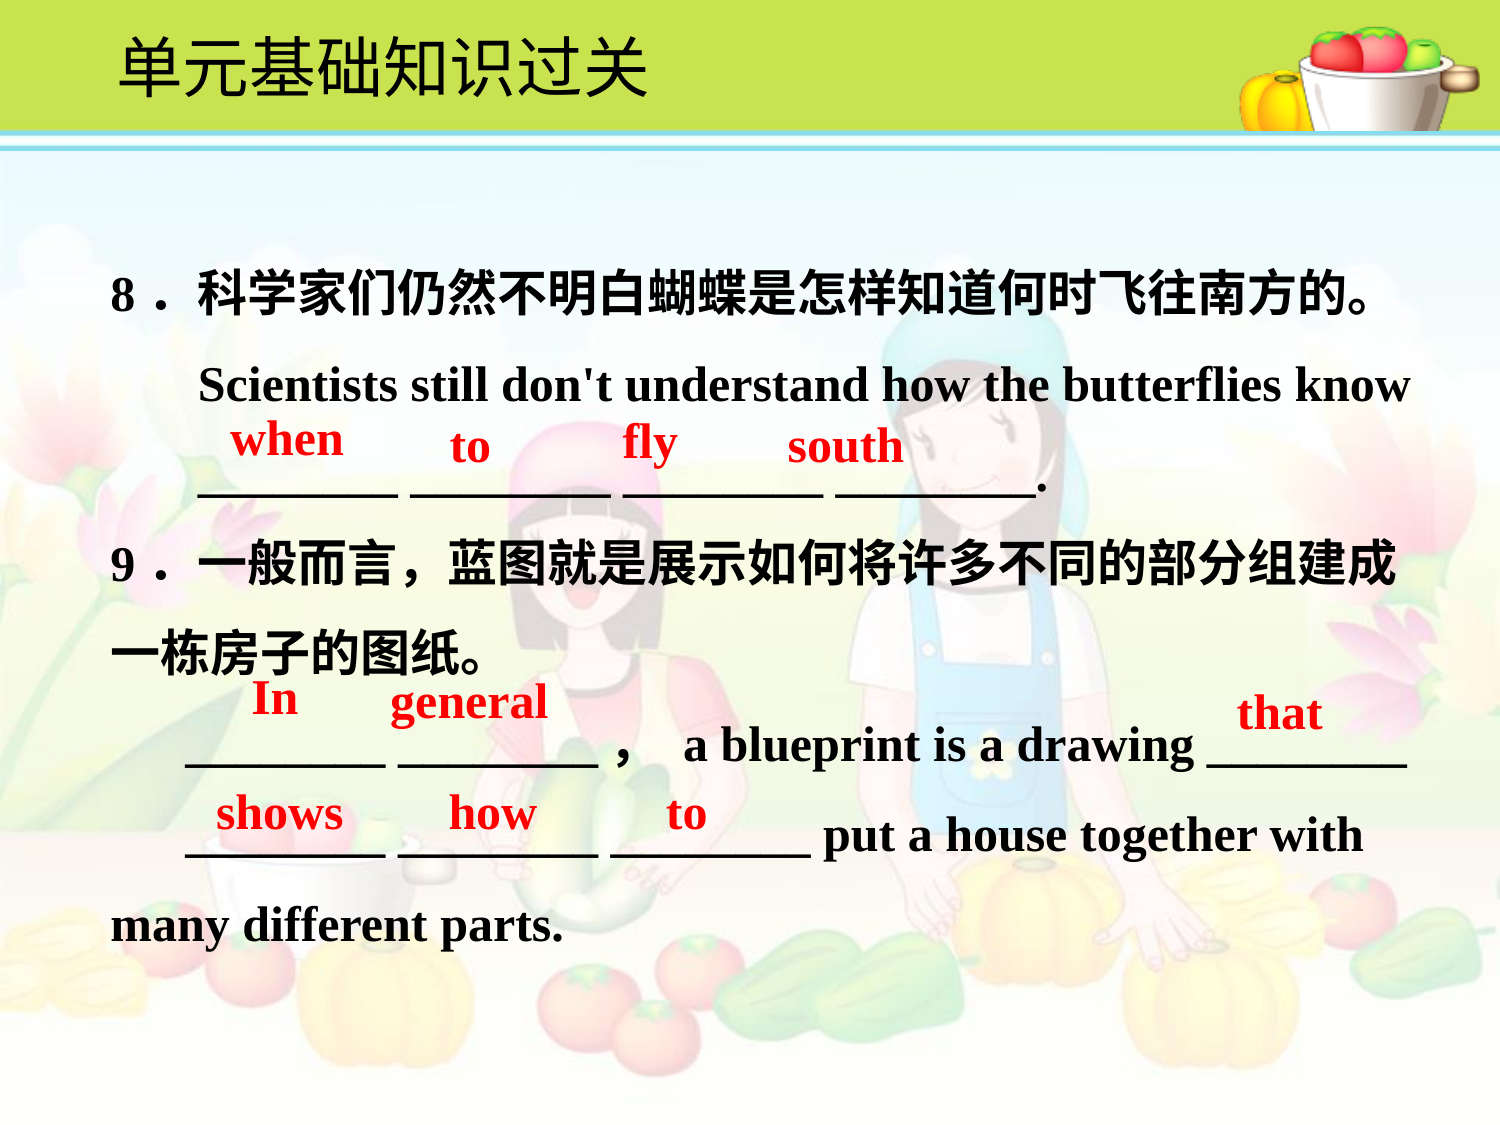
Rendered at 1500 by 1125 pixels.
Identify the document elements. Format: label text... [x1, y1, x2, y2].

text_box 8．科学家们仍然不明白蝴蝶是怎样知道何时飞往南方的。 Scientists still don't understand how the butterflies know ________ ________ ________ ________. 9．一般而言，蓝图就是展示如何将许多不同的部分组建成一栋房子的图纸。 ________ ________， a blueprint is a drawing ________ ________ ________ ________ put a house together with many different parts. [95, 224, 1435, 960]
text_box fly [607, 400, 694, 476]
text_box to [434, 404, 507, 480]
text_box general [375, 661, 564, 737]
text_box that [1221, 672, 1338, 748]
text_box shows [201, 771, 359, 847]
text_box when [215, 397, 359, 473]
text_box 单元基础知识过关 [101, 18, 665, 114]
text_box south [772, 404, 920, 480]
picture [0, 0, 1500, 1125]
text_box to [651, 772, 723, 848]
text_box how [433, 772, 553, 848]
text_box In [236, 657, 314, 732]
